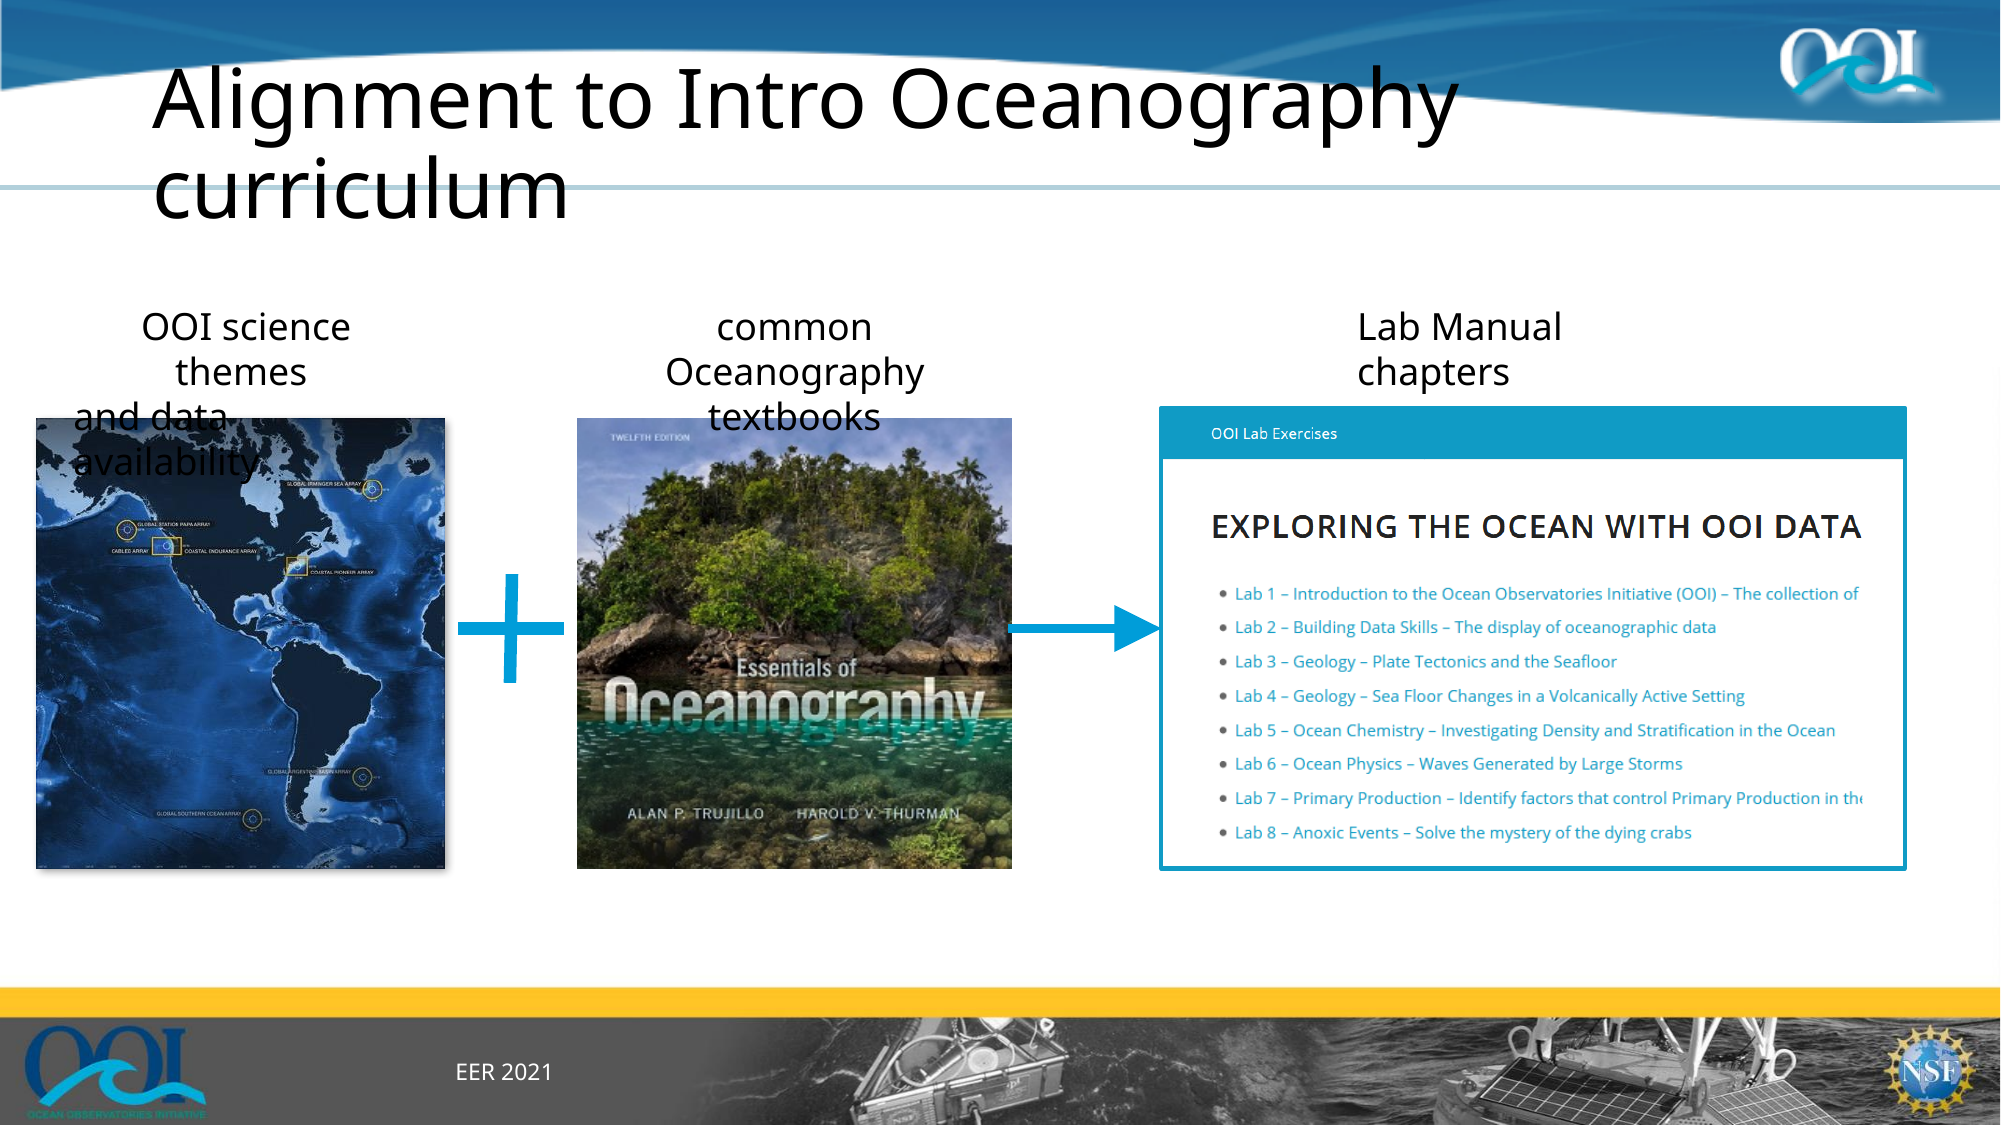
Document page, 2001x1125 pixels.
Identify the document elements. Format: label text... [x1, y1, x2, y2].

text_box [1161, 559, 1905, 869]
footer EER 2021 [307, 1042, 702, 1103]
picture [0, 0, 2001, 1125]
text_box OOI science themes and data availability [58, 295, 434, 416]
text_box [509, 573, 513, 684]
title Alignment to Intro Oceanography curriculum [137, 33, 1945, 234]
text_box Lab Manual chapters [1342, 295, 1726, 401]
text_box common Oceanography textbooks [577, 295, 1012, 417]
